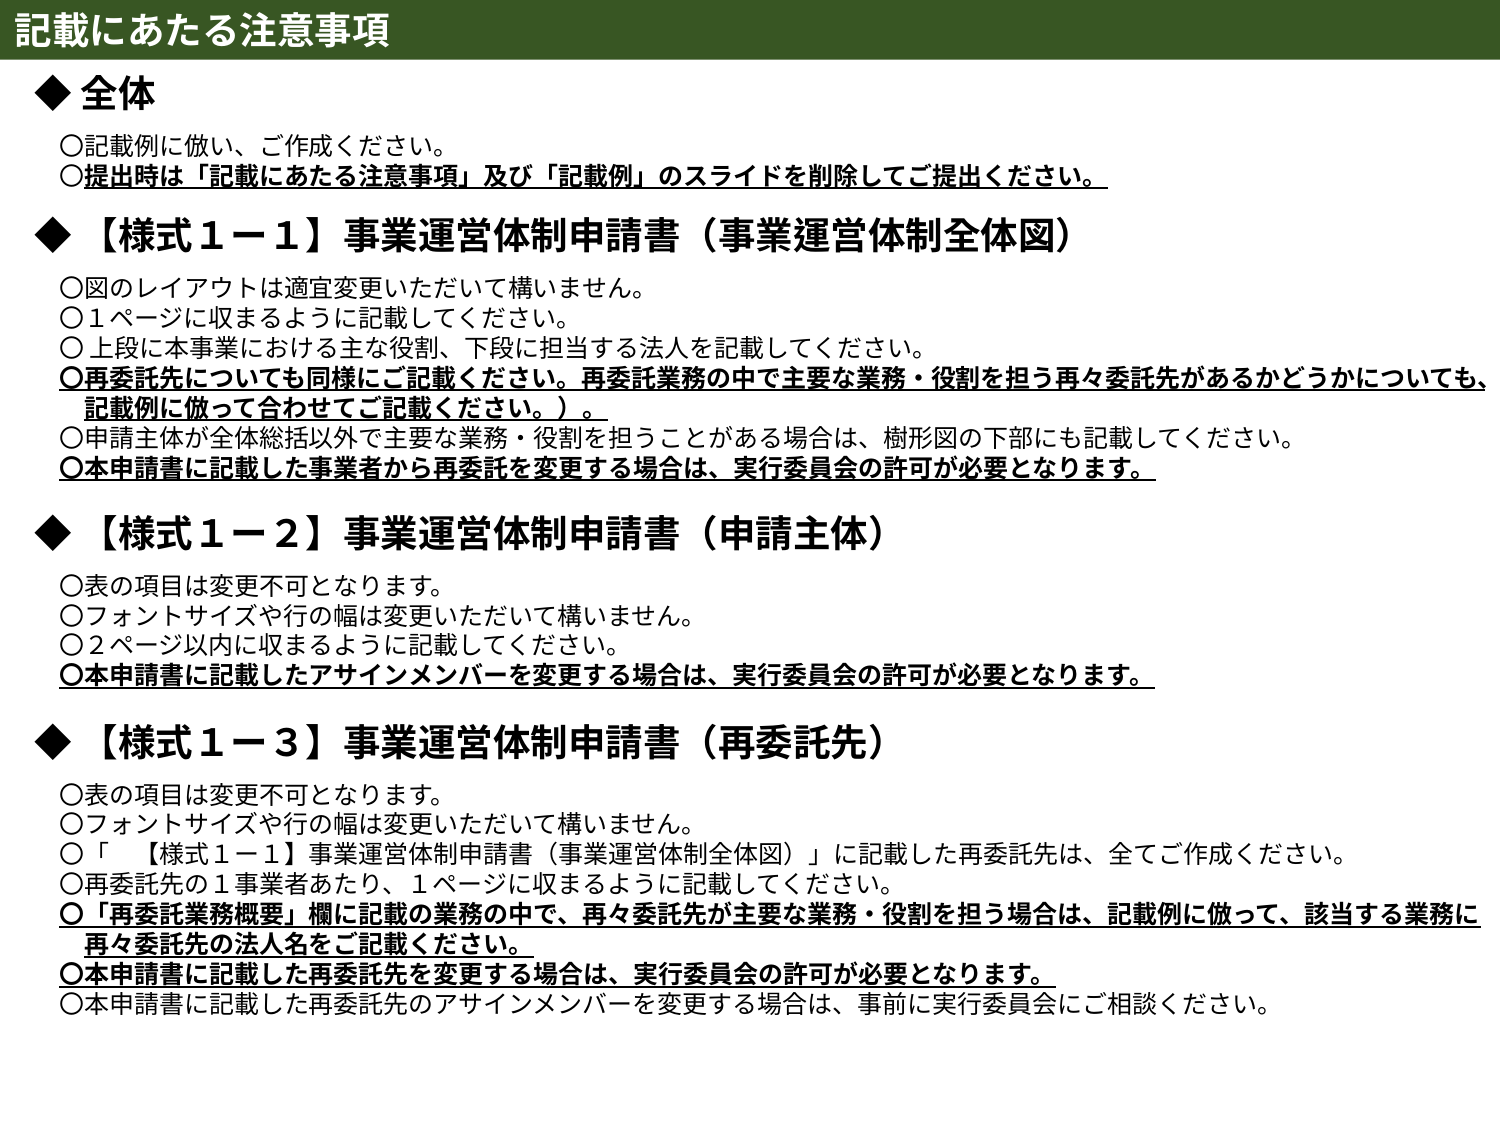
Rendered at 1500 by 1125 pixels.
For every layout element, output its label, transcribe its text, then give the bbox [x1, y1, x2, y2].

text_box ◆【様式１ー３】事業運営体制申請書（再委託先） 〇表の項目は変更不可となります。 〇フォントサイズや行の幅は変更いただいて構いません。 〇「 【様式１ー１】事業運営体制申請書（事業運営体制全体図）」に記載した再委託先は、全てご作成ください。 〇再委託先の１事業者あたり、１ページに収まるように記載してください。 〇「再委託業務概要」欄に記載の業務の中で、再々委託先が主要な業務・役割を担う場合は、記載例に倣って、該当する業務に 再々委託先の法人名をご記載ください。 〇本申請書に記載した再委託先を変更する場合は、実行委員会の許可が必要となります。 〇本申請書に記載した再委託先のアサインメンバーを変更する場合は、事前に実行委員会にご相談ください。 [19, 711, 1500, 1026]
text_box ◆【様式１ー１】事業運営体制申請書（事業運営体制全体図） 〇図のレイアウトは適宜変更いただいて構いません。 〇１ページに収まるように記載してください。 〇 上段に本事業における主な役割、下段に担当する法人を記載してください。 〇再委託先についても同様にご記載ください。再委託業務の中で主要な業務・役割を担う再々委託先があるかどうかについても、 記載例に倣って合わせてご記載ください。）。 〇申請主体が全体総括以外で主要な業務・役割を担うことがある場合は、樹形図の下部にも記載してください。 〇本申請書に記載した事業者から再委託を変更する場合は、実行委員会の許可が必要となります。 [19, 205, 1500, 490]
text_box 記載にあたる注意事項 [0, 0, 1500, 60]
text_box ◆【様式１ー２】事業運営体制申請書（申請主体） 〇表の項目は変更不可となります。 〇フォントサイズや行の幅は変更いただいて構いません。 〇２ページ以内に収まるように記載してください。 〇本申請書に記載したアサインメンバーを変更する場合は、実行委員会の許可が必要となります。 [19, 502, 1500, 698]
text_box ◆全体 〇記載例に倣い、ご作成ください。 〇提出時は「記載にあたる注意事項」及び「記載例」のスライドを削除してご提出ください。 [19, 62, 1500, 198]
